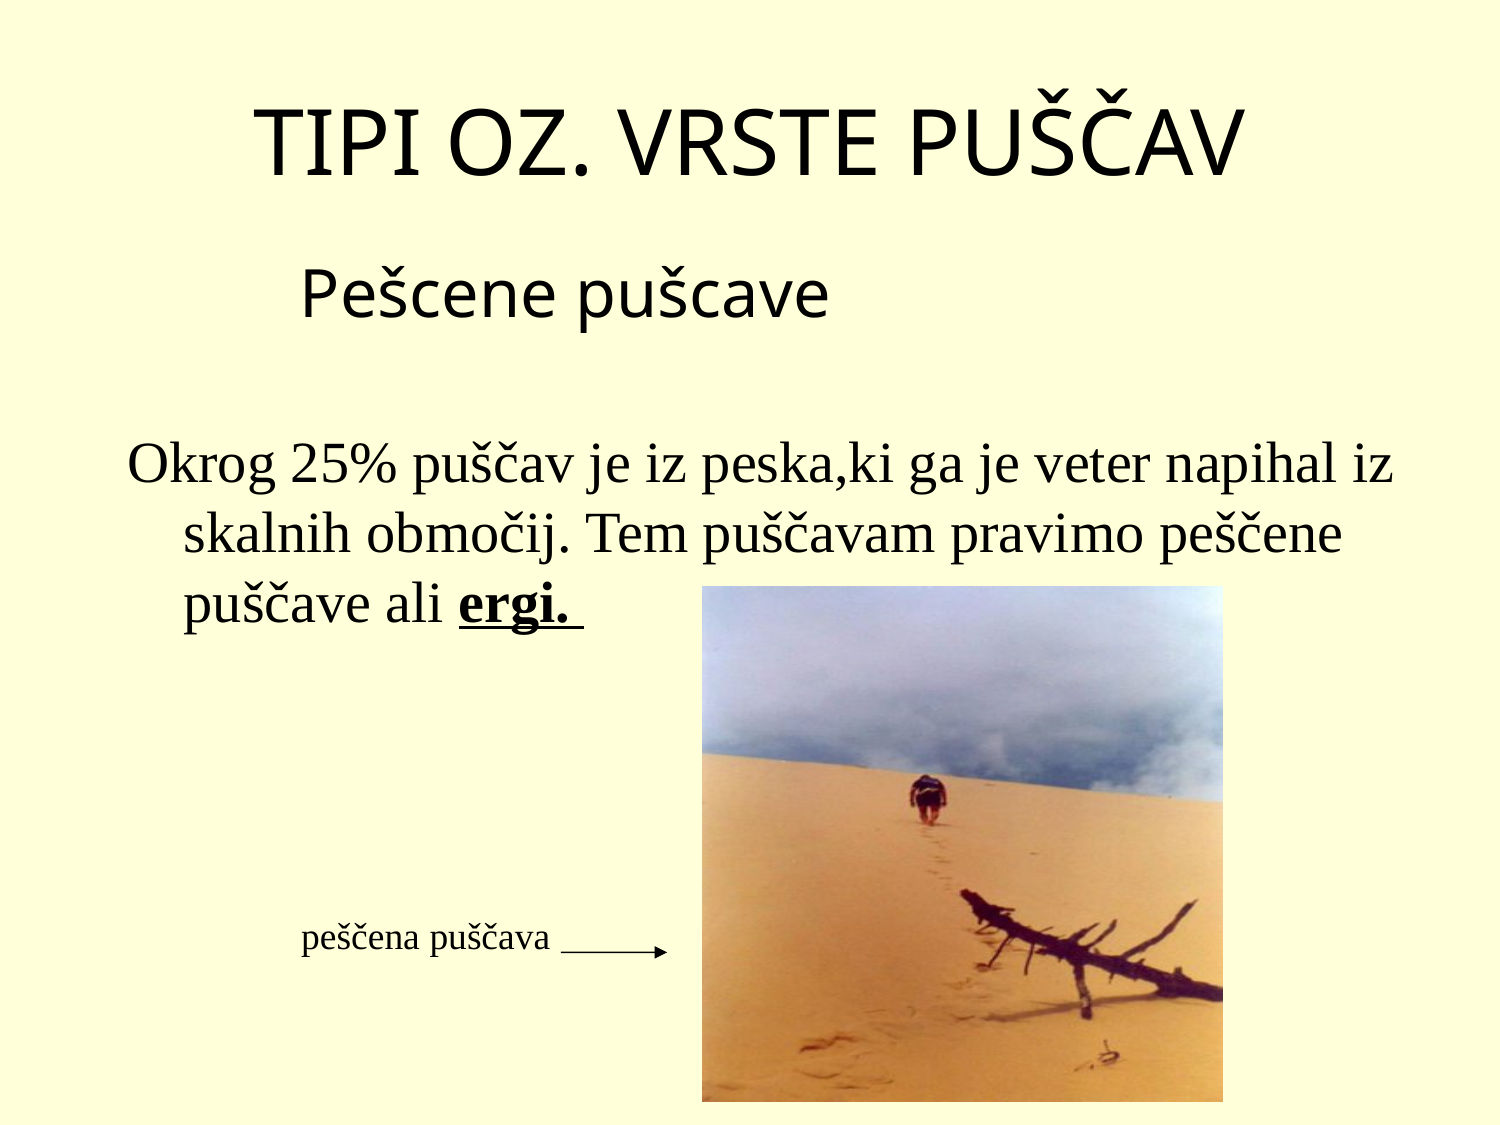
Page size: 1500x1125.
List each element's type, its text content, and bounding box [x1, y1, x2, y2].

list Pešcene pušcave Okrog 25% puščav je iz peska,ki ga je veter napihal iz skalnih območij. Tem puščavam pravimo peščene puščave ali ergi. peščena puščava [112, 243, 1463, 986]
picture [702, 586, 1223, 1102]
text_box [560, 946, 668, 959]
title TIPI OZ. VRSTE PUŠČAV [75, 45, 1425, 233]
